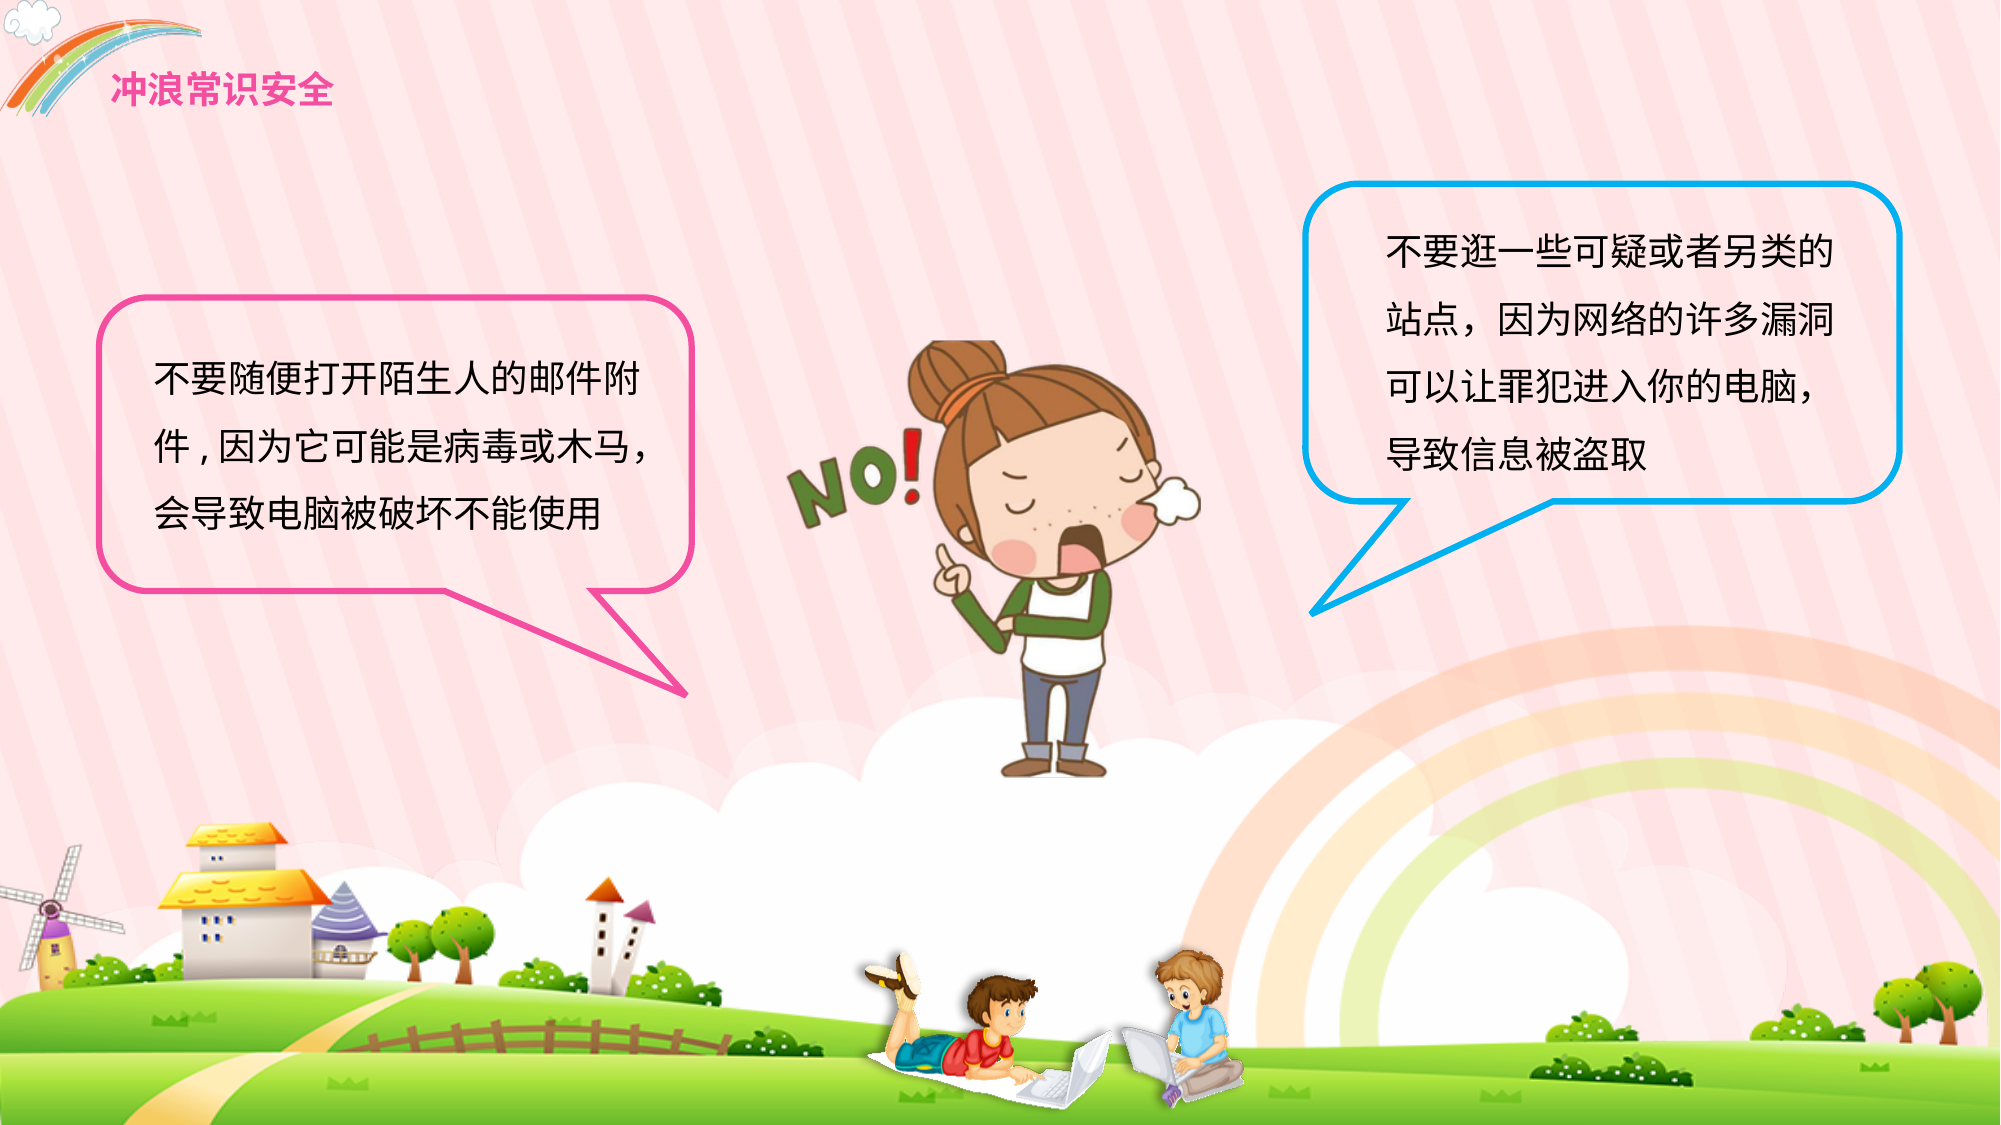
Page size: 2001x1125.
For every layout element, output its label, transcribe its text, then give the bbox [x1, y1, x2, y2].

text_box 不要逛一些可疑或者另类的站点，因为网络的许多漏洞可以让罪犯进入你的电脑，导致信息被盗取 [1370, 198, 1871, 484]
text_box 冲浪常识安全 [95, 58, 674, 119]
text_box 不要随便打开陌生人的邮件附件,因为它可能是病毒或木马，会导致电脑被破坏不能使用 [138, 325, 666, 543]
text_box [1304, 182, 1901, 600]
picture [0, 0, 2001, 1125]
text_box [98, 296, 693, 600]
